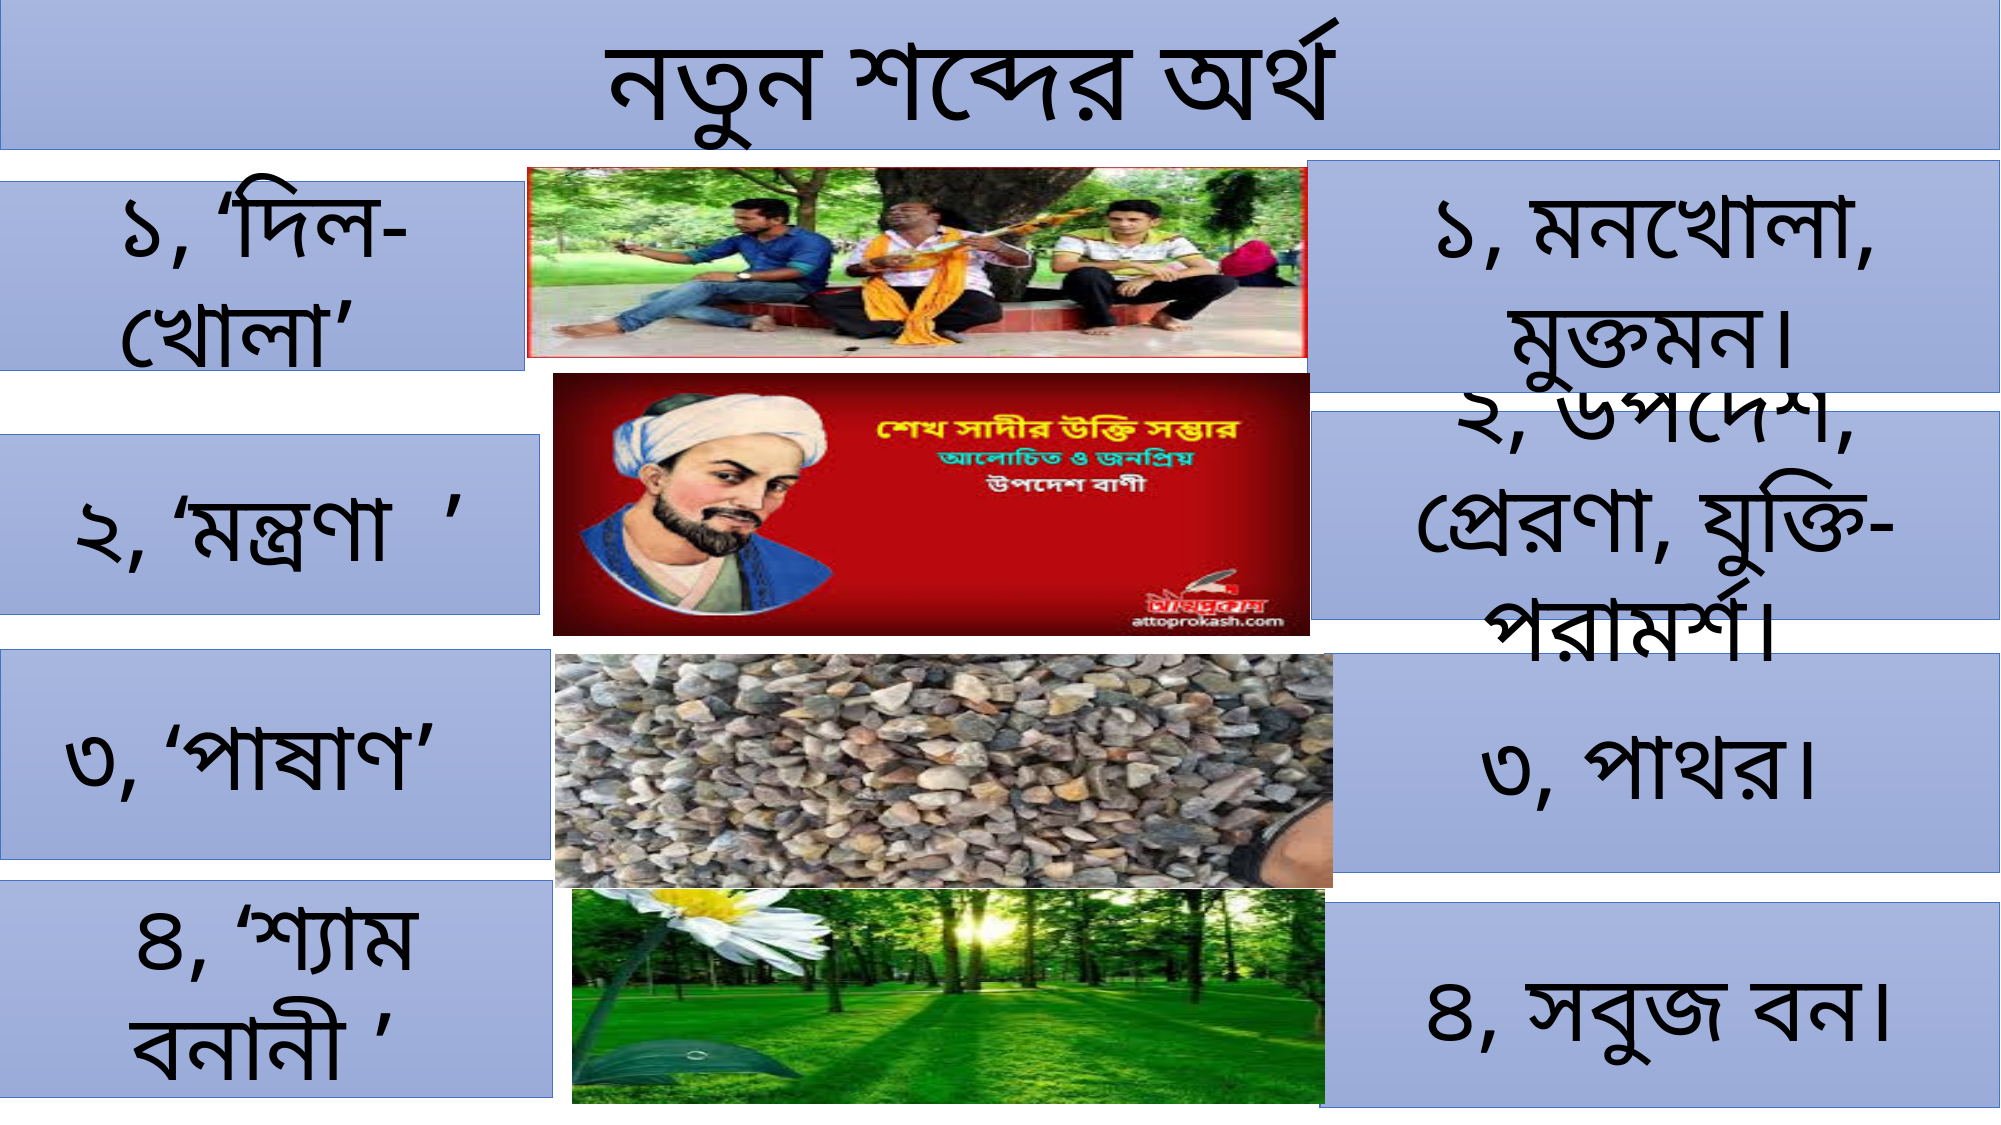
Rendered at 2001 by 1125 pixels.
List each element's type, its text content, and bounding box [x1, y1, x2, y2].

text_box ৩, ‘পাষাণ’ [0, 649, 551, 860]
text_box ২, উপদেশ, প্রেরণা, যুক্তি-পরামর্শ। [1311, 411, 2000, 620]
picture [527, 167, 1308, 358]
text_box ১, মনখোলা, মুক্তমন। [1307, 160, 2000, 393]
text_box নতুন শব্দের অর্থ [0, 0, 2000, 150]
text_box ১, ‘দিল-খোলা’ [0, 181, 525, 371]
text_box ৪, ‘শ্যাম বনানী ’ [0, 880, 553, 1098]
picture [572, 889, 1325, 1104]
picture [553, 373, 1310, 636]
text_box ৩, পাথর। [1324, 653, 2000, 873]
picture [555, 654, 1333, 888]
text_box ৪, সবুজ বন। [1319, 902, 2000, 1108]
text_box ২, ‘মন্ত্রণা ’ [0, 434, 540, 615]
